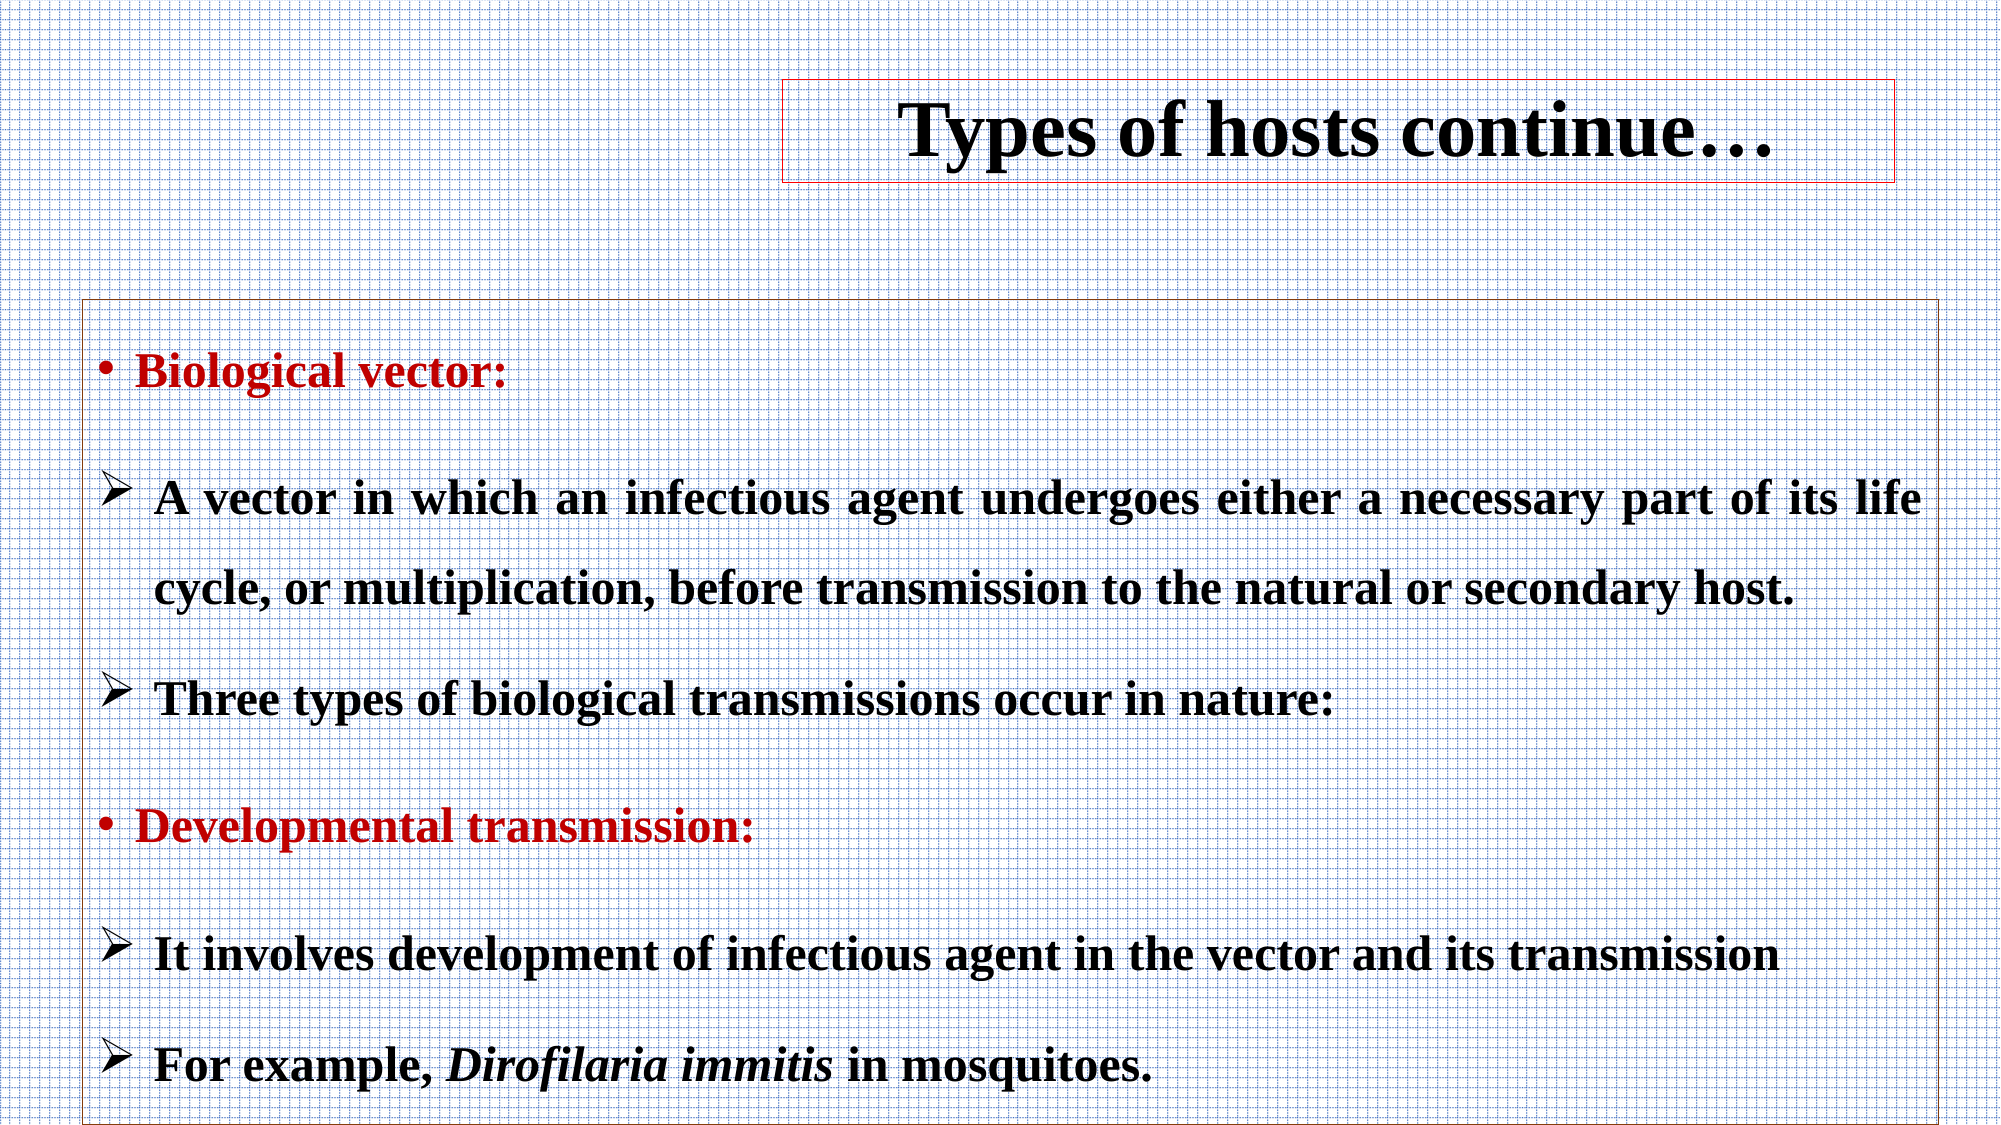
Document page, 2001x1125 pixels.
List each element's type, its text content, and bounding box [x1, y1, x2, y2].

list Biological vector: A vector in which an infectious agent undergoes either a necessary part of its life cycle, or multiplication, before transmission to the natural or secondary host. Three types of biological transmissions occur in nature: Developmental transmission: It involves development of infectious agent in the vector and its transmission For example, Dirofilaria immitis in mosquitoes. [82, 299, 1939, 1125]
title Types of hosts continue… [782, 79, 1895, 183]
picture [0, 0, 2001, 1125]
